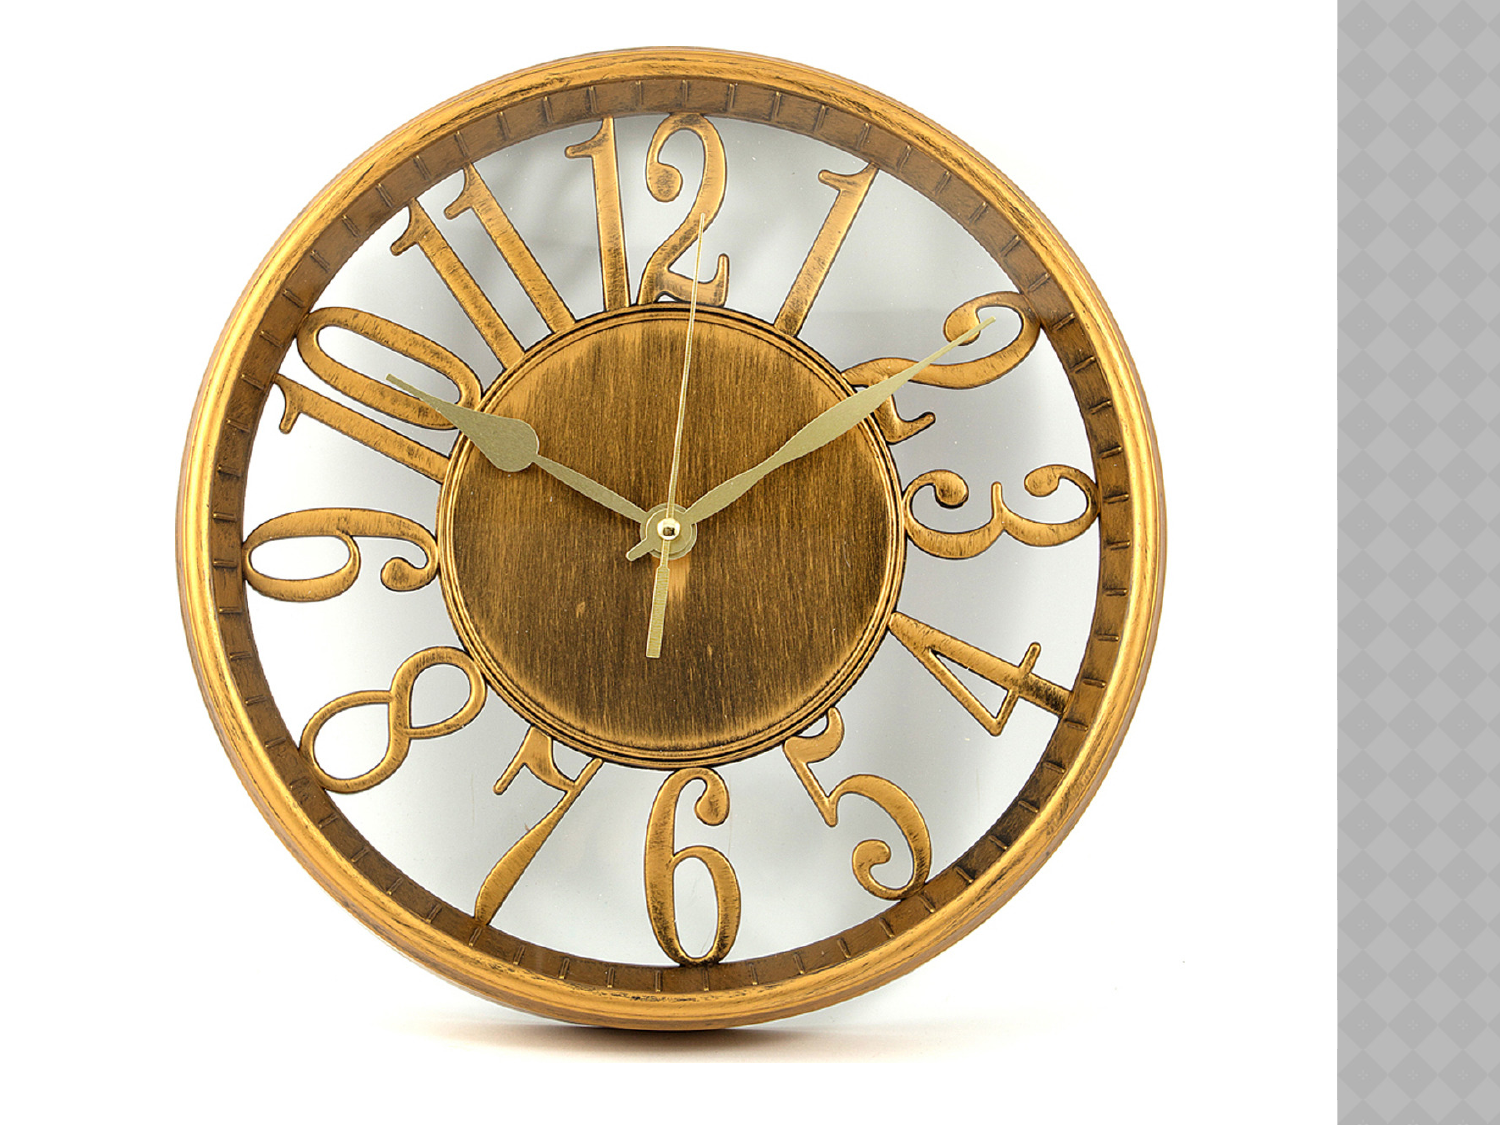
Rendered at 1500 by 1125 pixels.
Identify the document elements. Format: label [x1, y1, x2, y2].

picture [175, 46, 1185, 1063]
